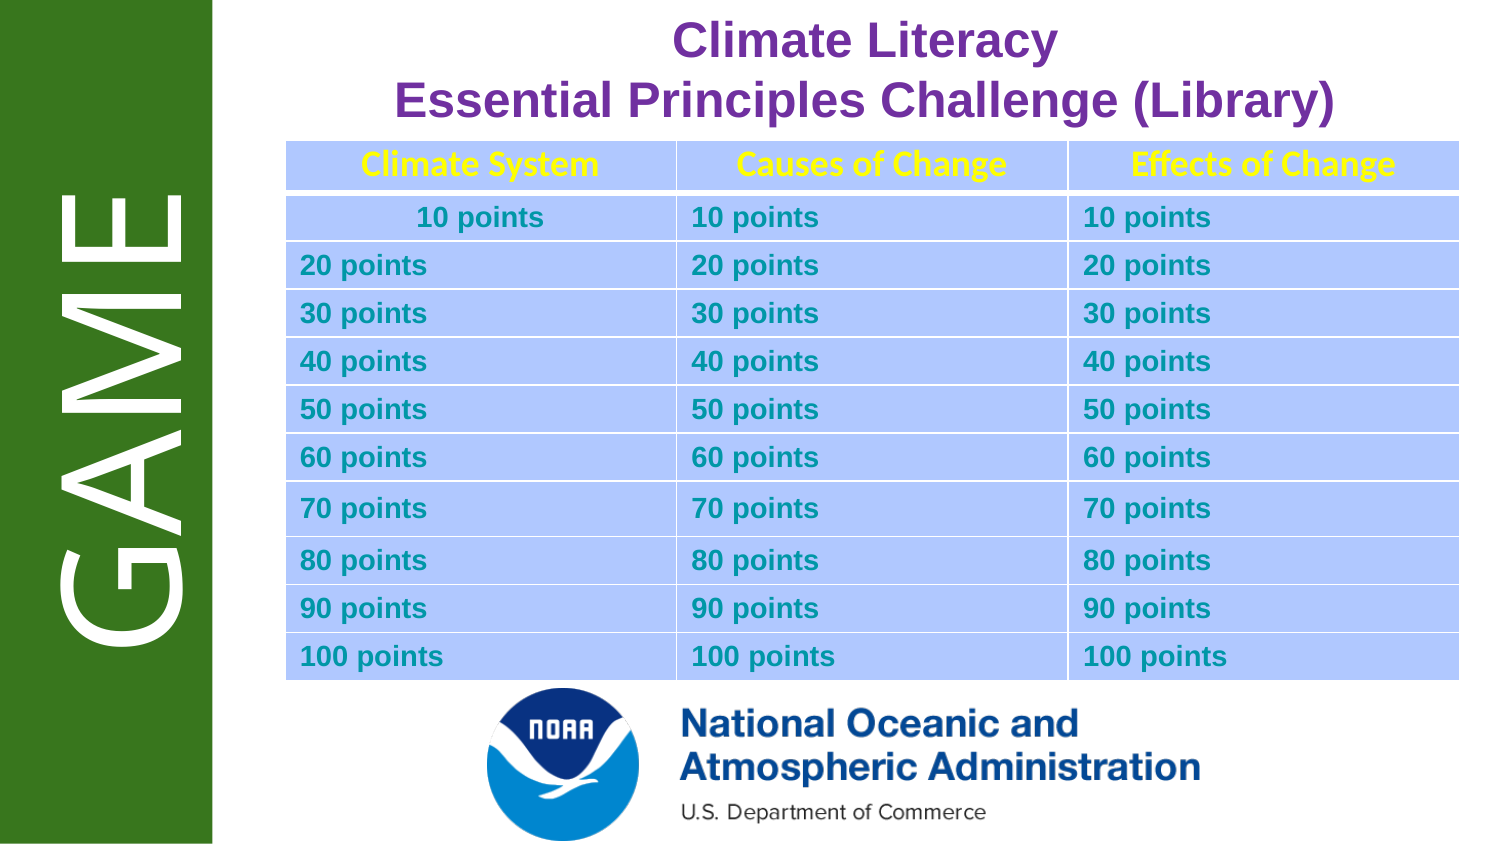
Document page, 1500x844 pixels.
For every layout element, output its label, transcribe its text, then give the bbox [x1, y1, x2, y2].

table_header Effects of Change [1069, 141, 1459, 190]
text_box Climate Literacy Essential Principles Challenge (Library) [213, 0, 1500, 135]
table_cell 100 points [286, 633, 676, 680]
table_cell 30 points [286, 290, 676, 336]
table_cell 60 points [286, 434, 676, 480]
table_cell 40 points [1069, 338, 1459, 384]
table_cell 80 points [286, 537, 676, 584]
table_cell 70 points [286, 482, 676, 536]
table_cell 10 points [286, 196, 676, 240]
table_cell 100 points [677, 633, 1067, 680]
picture [487, 688, 1201, 841]
table_cell 20 points [677, 242, 1067, 288]
table_cell 50 points [677, 386, 1067, 432]
table_cell 30 points [677, 290, 1067, 336]
table_cell 80 points [1069, 537, 1459, 584]
table_cell 60 points [1069, 434, 1459, 480]
table_cell 50 points [1069, 386, 1459, 432]
text_box GAME [0, 0, 213, 844]
table_cell 10 points [677, 196, 1067, 240]
table_cell 40 points [286, 338, 676, 384]
table_cell 40 points [677, 338, 1067, 384]
table_cell 10 points [1069, 196, 1459, 240]
table_cell 70 points [1069, 482, 1459, 536]
table_cell 80 points [677, 537, 1067, 584]
table_cell 50 points [286, 386, 676, 432]
table_cell 90 points [677, 585, 1067, 632]
table_header Climate System [286, 141, 676, 190]
table_header Causes of Change [677, 141, 1067, 190]
table_cell 70 points [677, 482, 1067, 536]
table_cell 60 points [677, 434, 1067, 480]
table_cell 30 points [1069, 290, 1459, 336]
table_cell 20 points [286, 242, 676, 288]
table_cell 20 points [1069, 242, 1459, 288]
table_cell 90 points [286, 585, 676, 632]
table_cell 100 points [1069, 633, 1459, 680]
table_cell 90 points [1069, 585, 1459, 632]
